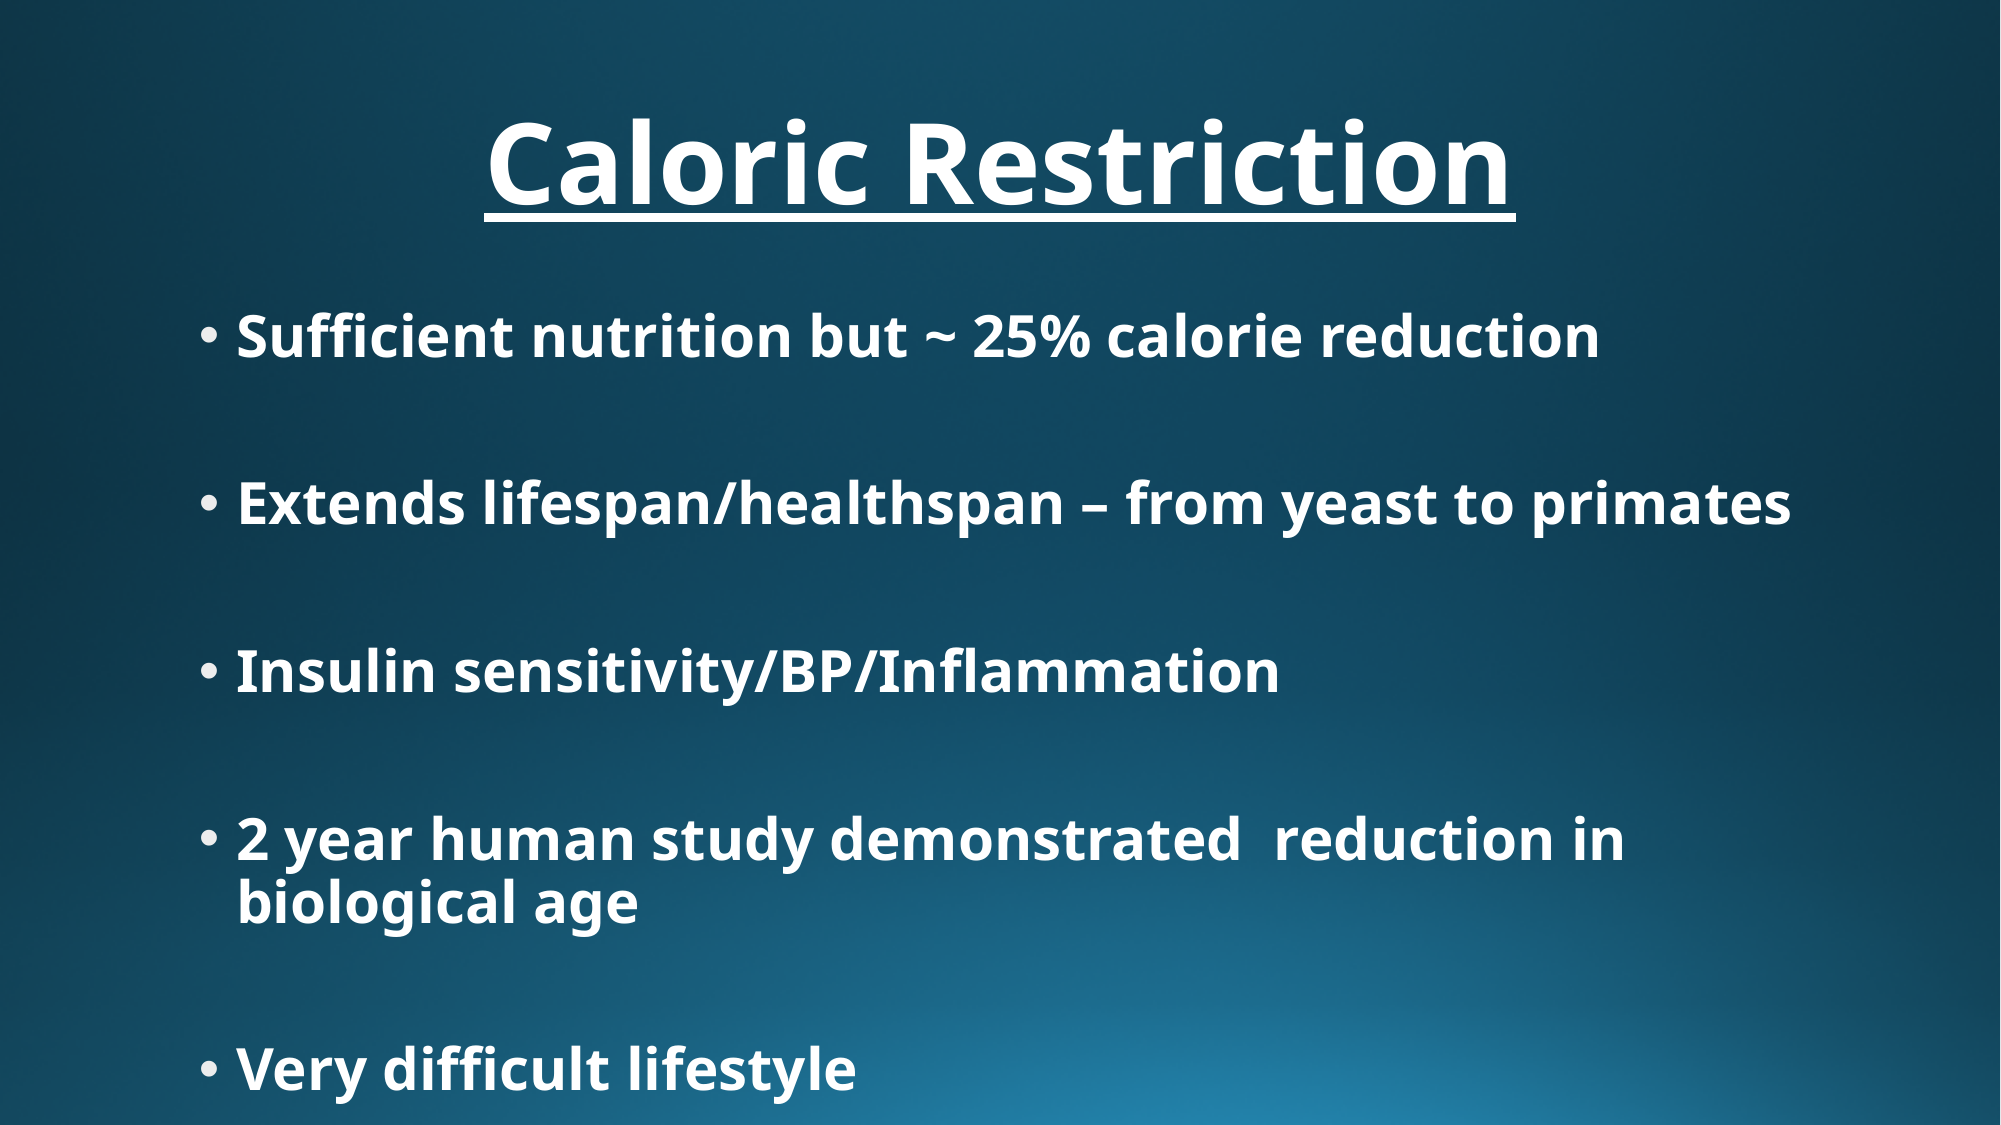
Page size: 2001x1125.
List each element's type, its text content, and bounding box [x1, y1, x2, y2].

list Sufficient nutrition but ~ 25% calorie reduction Extends lifespan/healthspan – from yeast to primates Insulin sensitivity/BP/Inflammation 2 year human study demonstrated reduction in biological age Very difficult lifestyle [183, 299, 1863, 1106]
title Caloric Restriction [137, 59, 1863, 278]
picture [0, 0, 2001, 1125]
